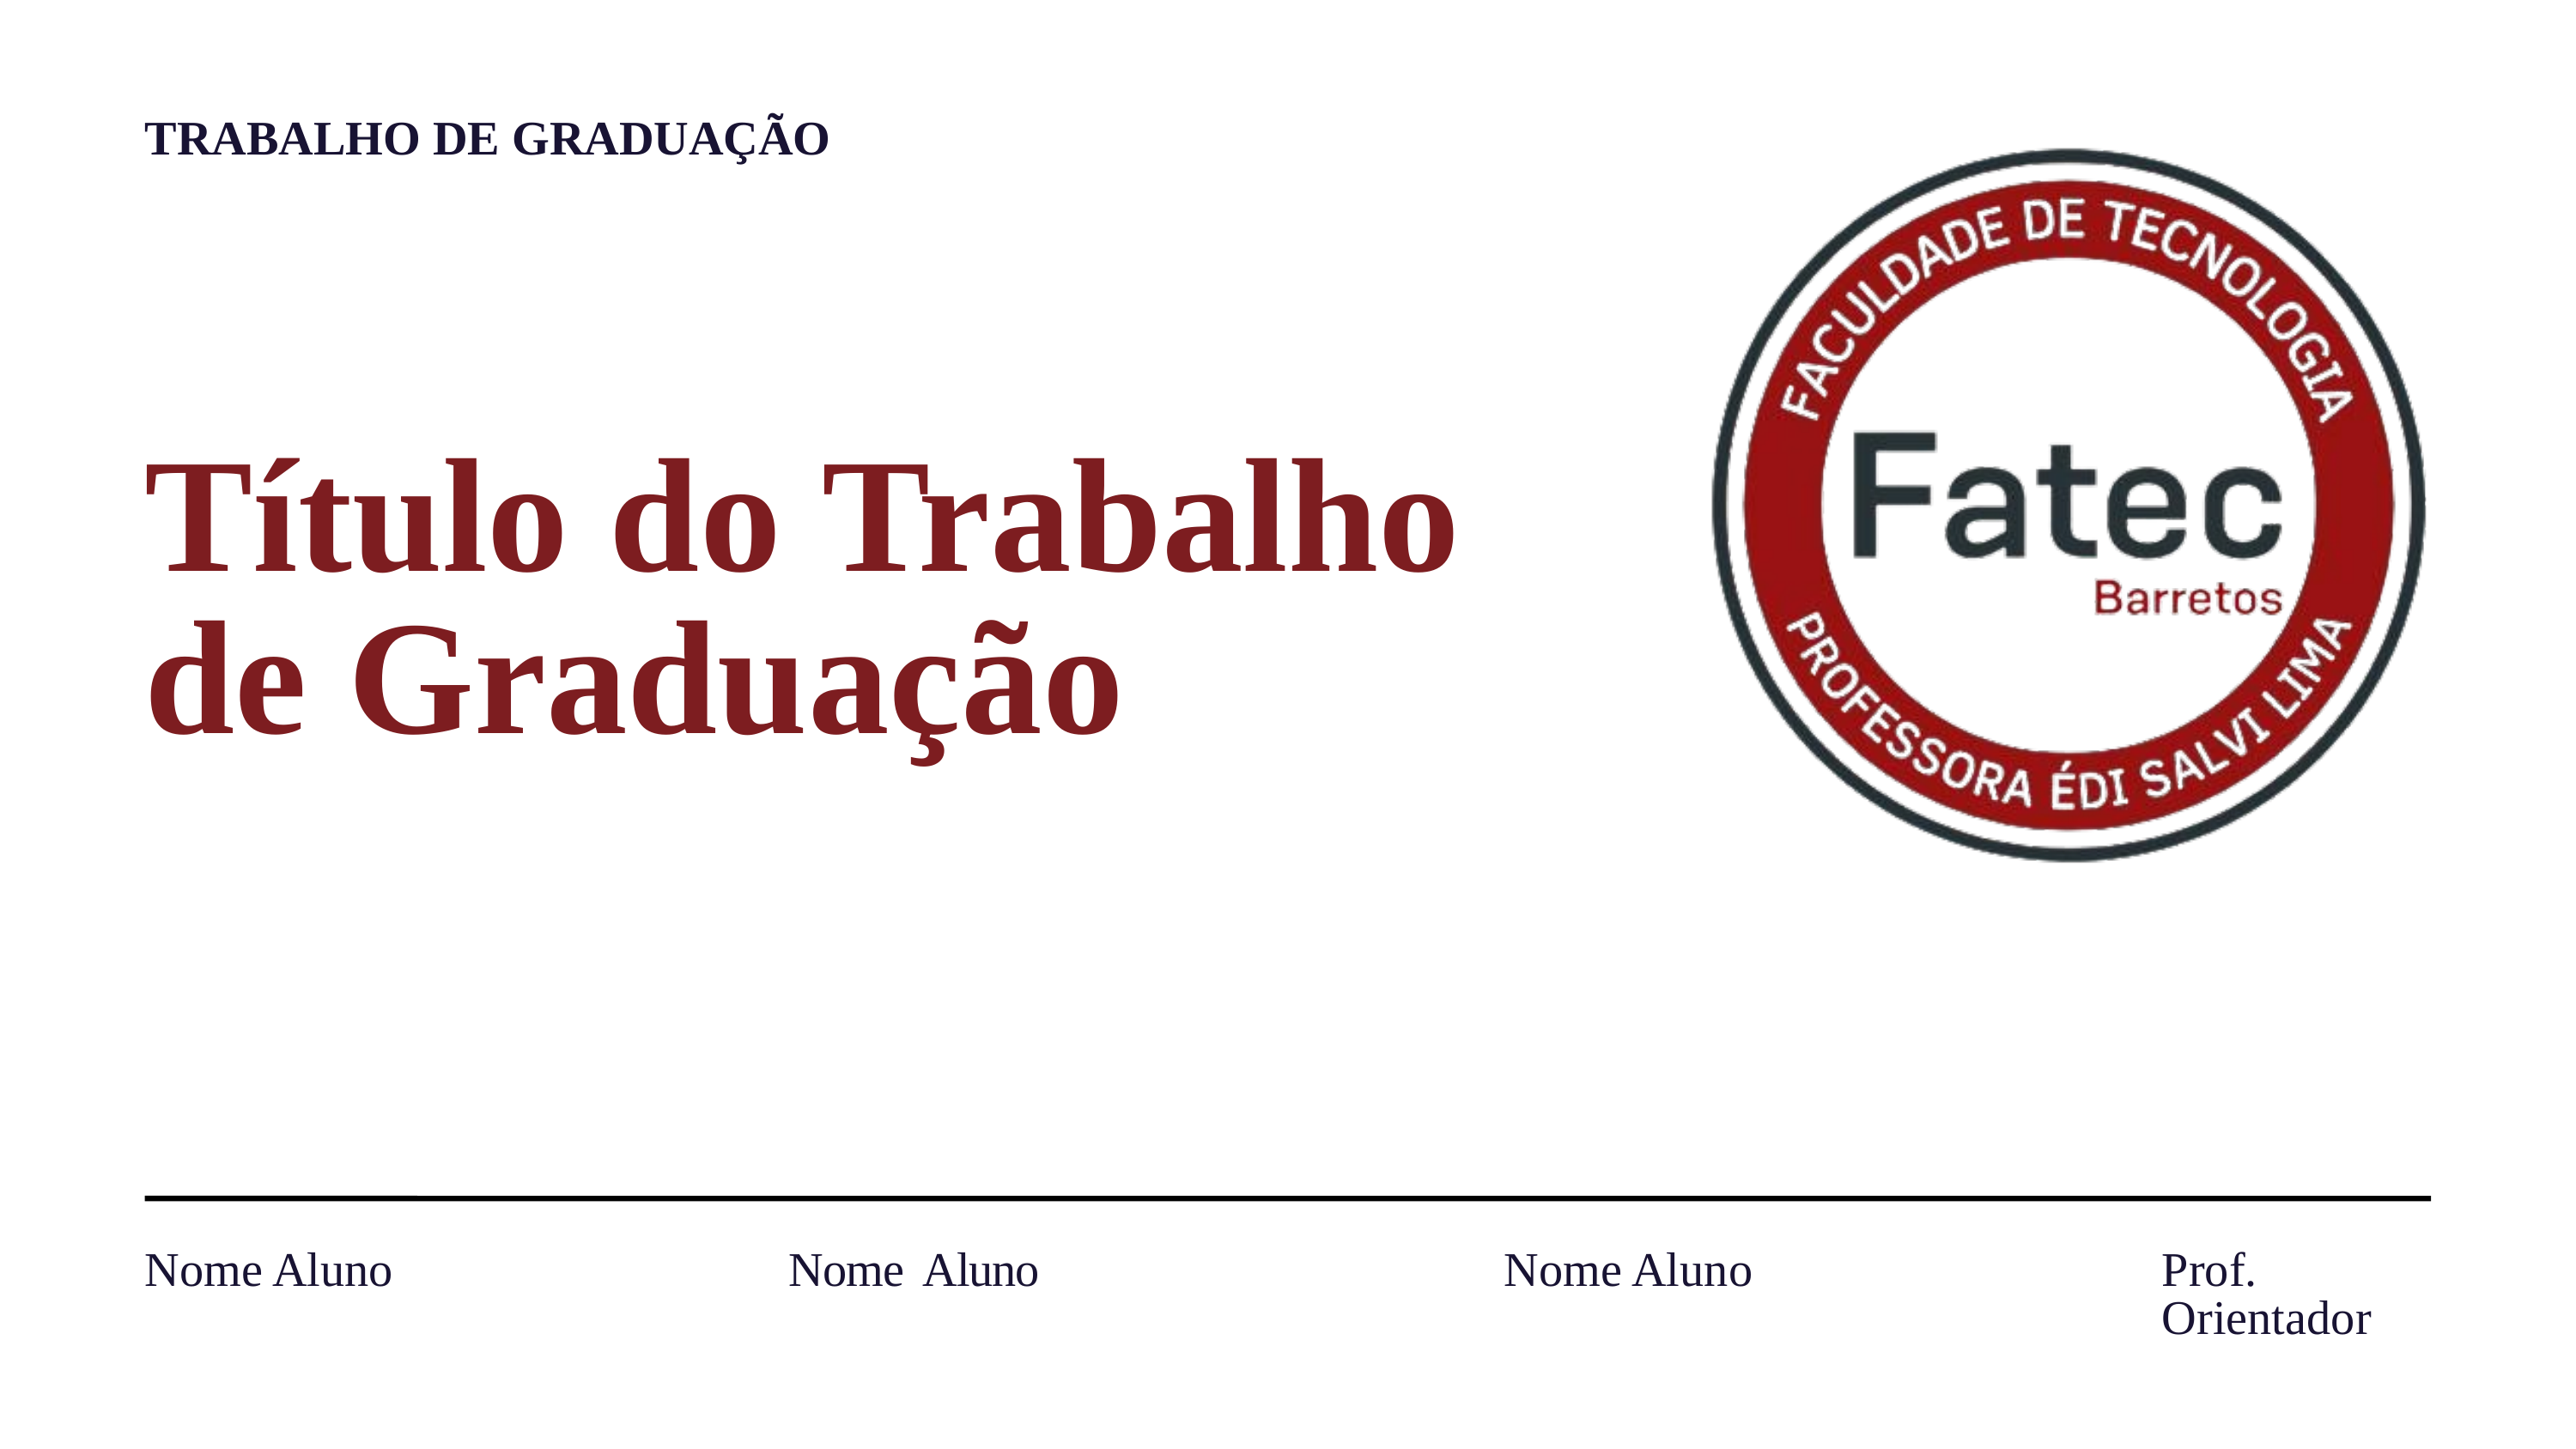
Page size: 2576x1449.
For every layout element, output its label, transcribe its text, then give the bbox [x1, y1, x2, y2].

text_box Prof. Orientador [2161, 1247, 2432, 1344]
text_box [1563, 0, 2576, 1013]
text_box Nome Aluno [788, 1247, 1059, 1296]
text_box Nome Aluno [1504, 1247, 1774, 1296]
text_box Nome Aluno [144, 1247, 414, 1296]
text_box Título do Trabalho de Graduação [144, 440, 1558, 766]
text_box TRABALHO DE GRADUAÇÃO [144, 115, 856, 165]
